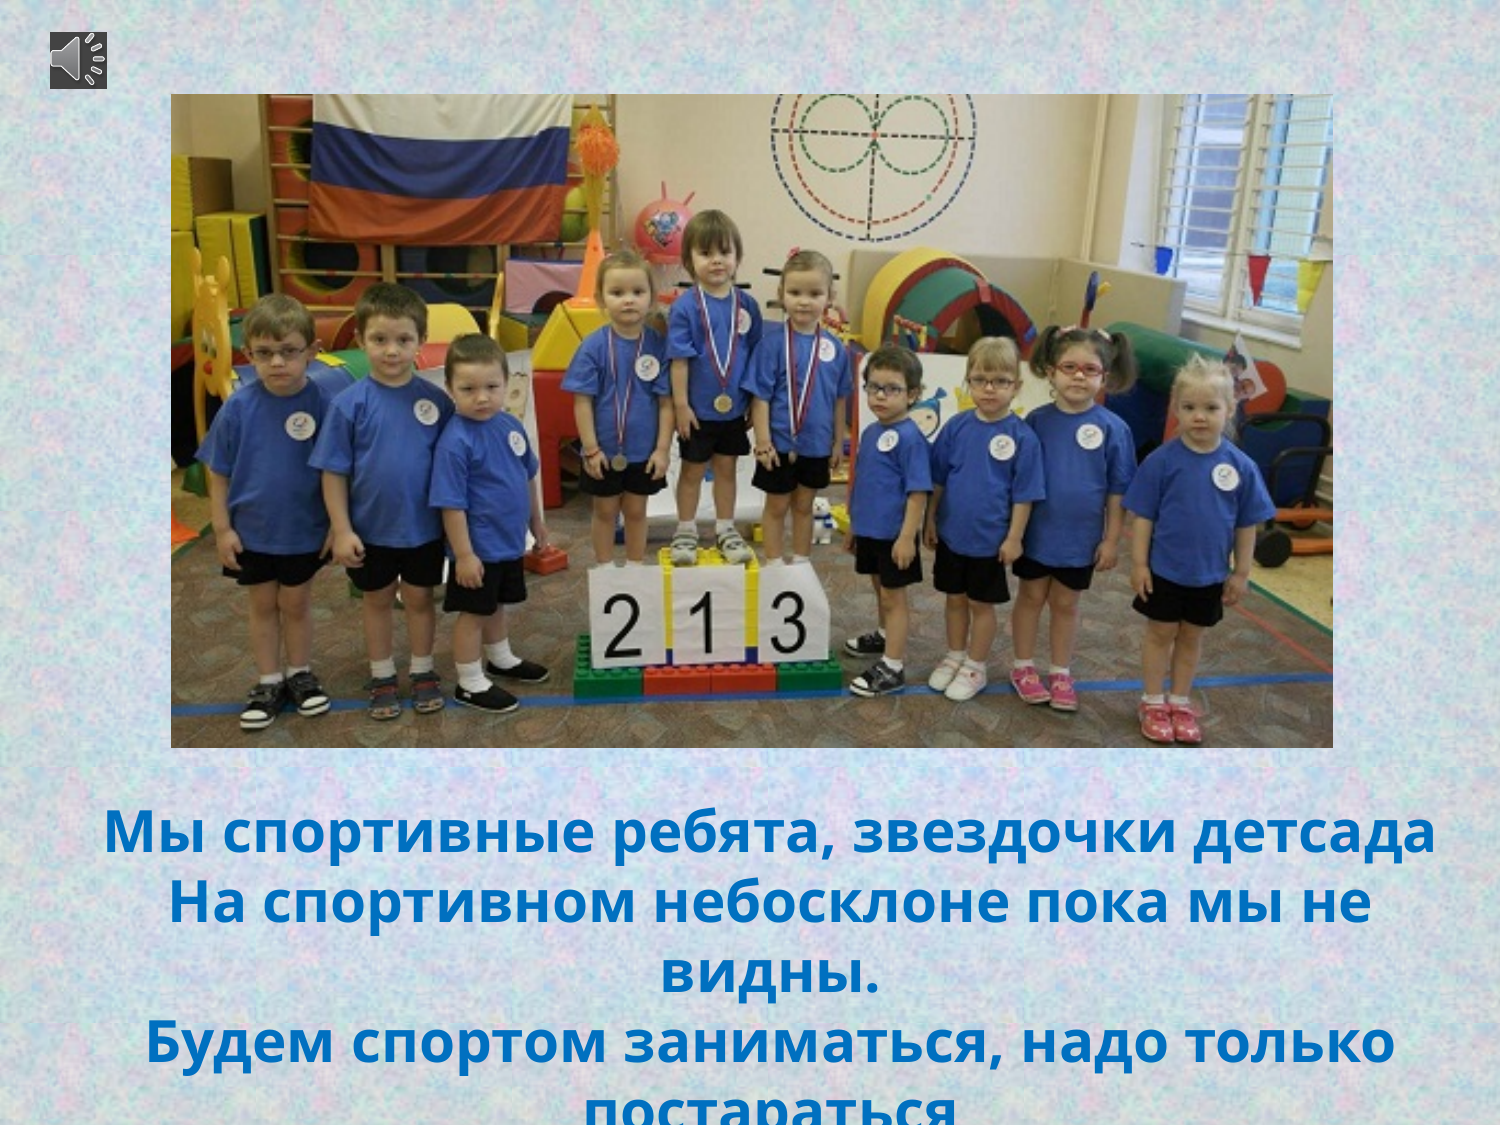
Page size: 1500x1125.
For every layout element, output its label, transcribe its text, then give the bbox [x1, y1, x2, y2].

text_box Мы спортивные ребята, звездочки детсада На спортивном небосклоне пока мы не видны. Будем спортом заниматься, надо только постараться Будем быстрыми расти, станем звездами страны. [41, 786, 1500, 1125]
picture [48, 30, 109, 91]
picture [170, 93, 1333, 748]
